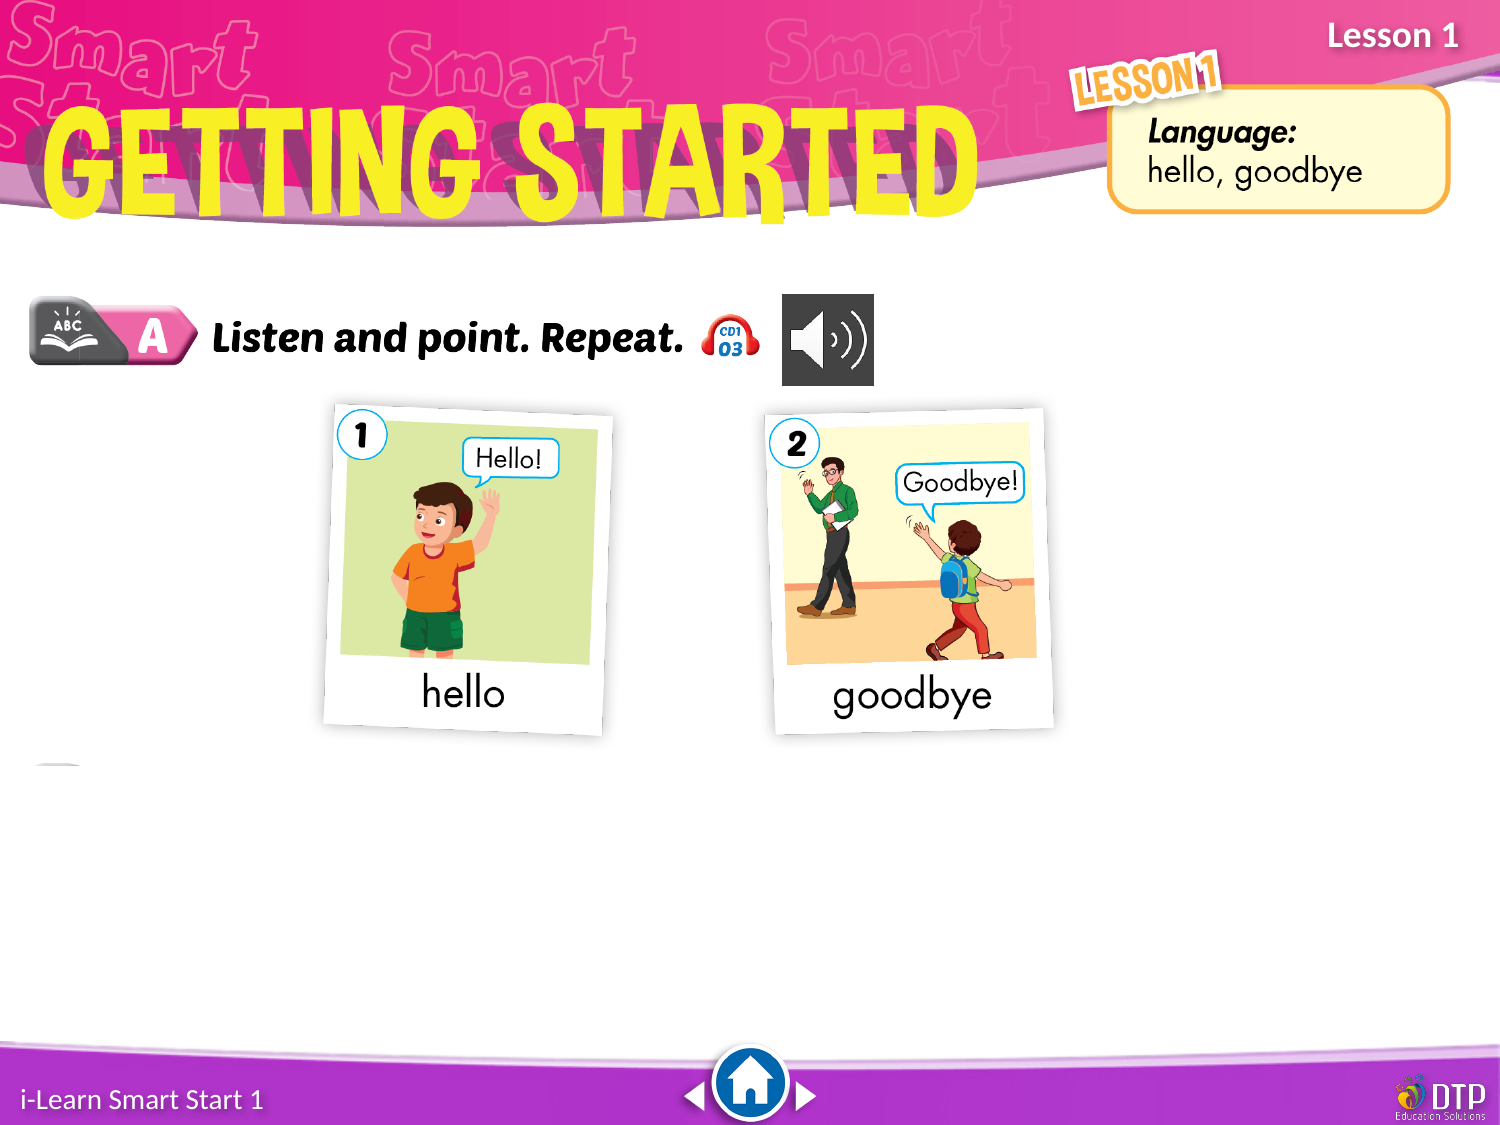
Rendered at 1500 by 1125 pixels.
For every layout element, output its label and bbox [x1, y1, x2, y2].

picture [0, 1037, 1500, 1125]
picture [0, 0, 1500, 766]
